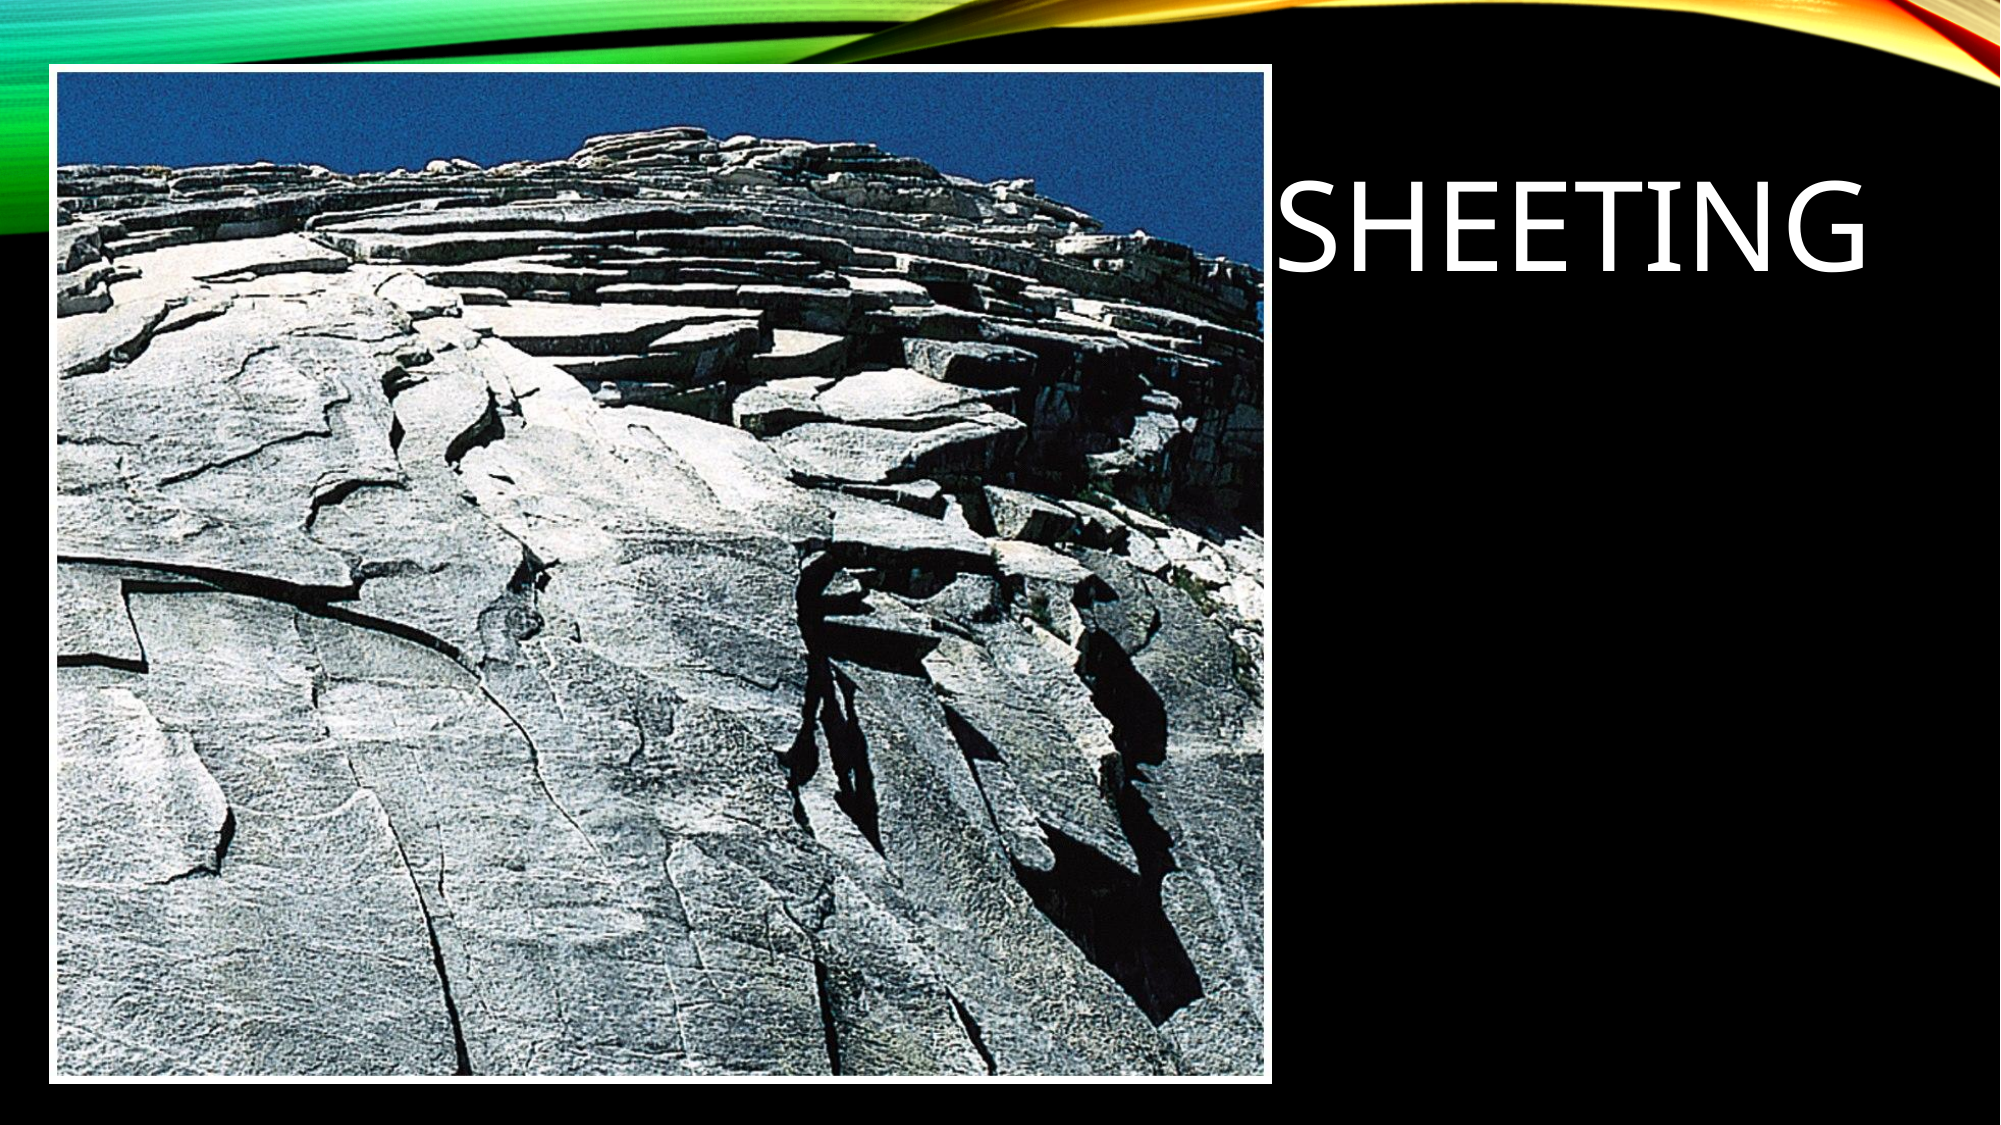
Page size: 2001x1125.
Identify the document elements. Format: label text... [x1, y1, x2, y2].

picture [0, 0, 2000, 237]
title Sheeting [1273, 125, 1888, 338]
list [48, 64, 1273, 1084]
